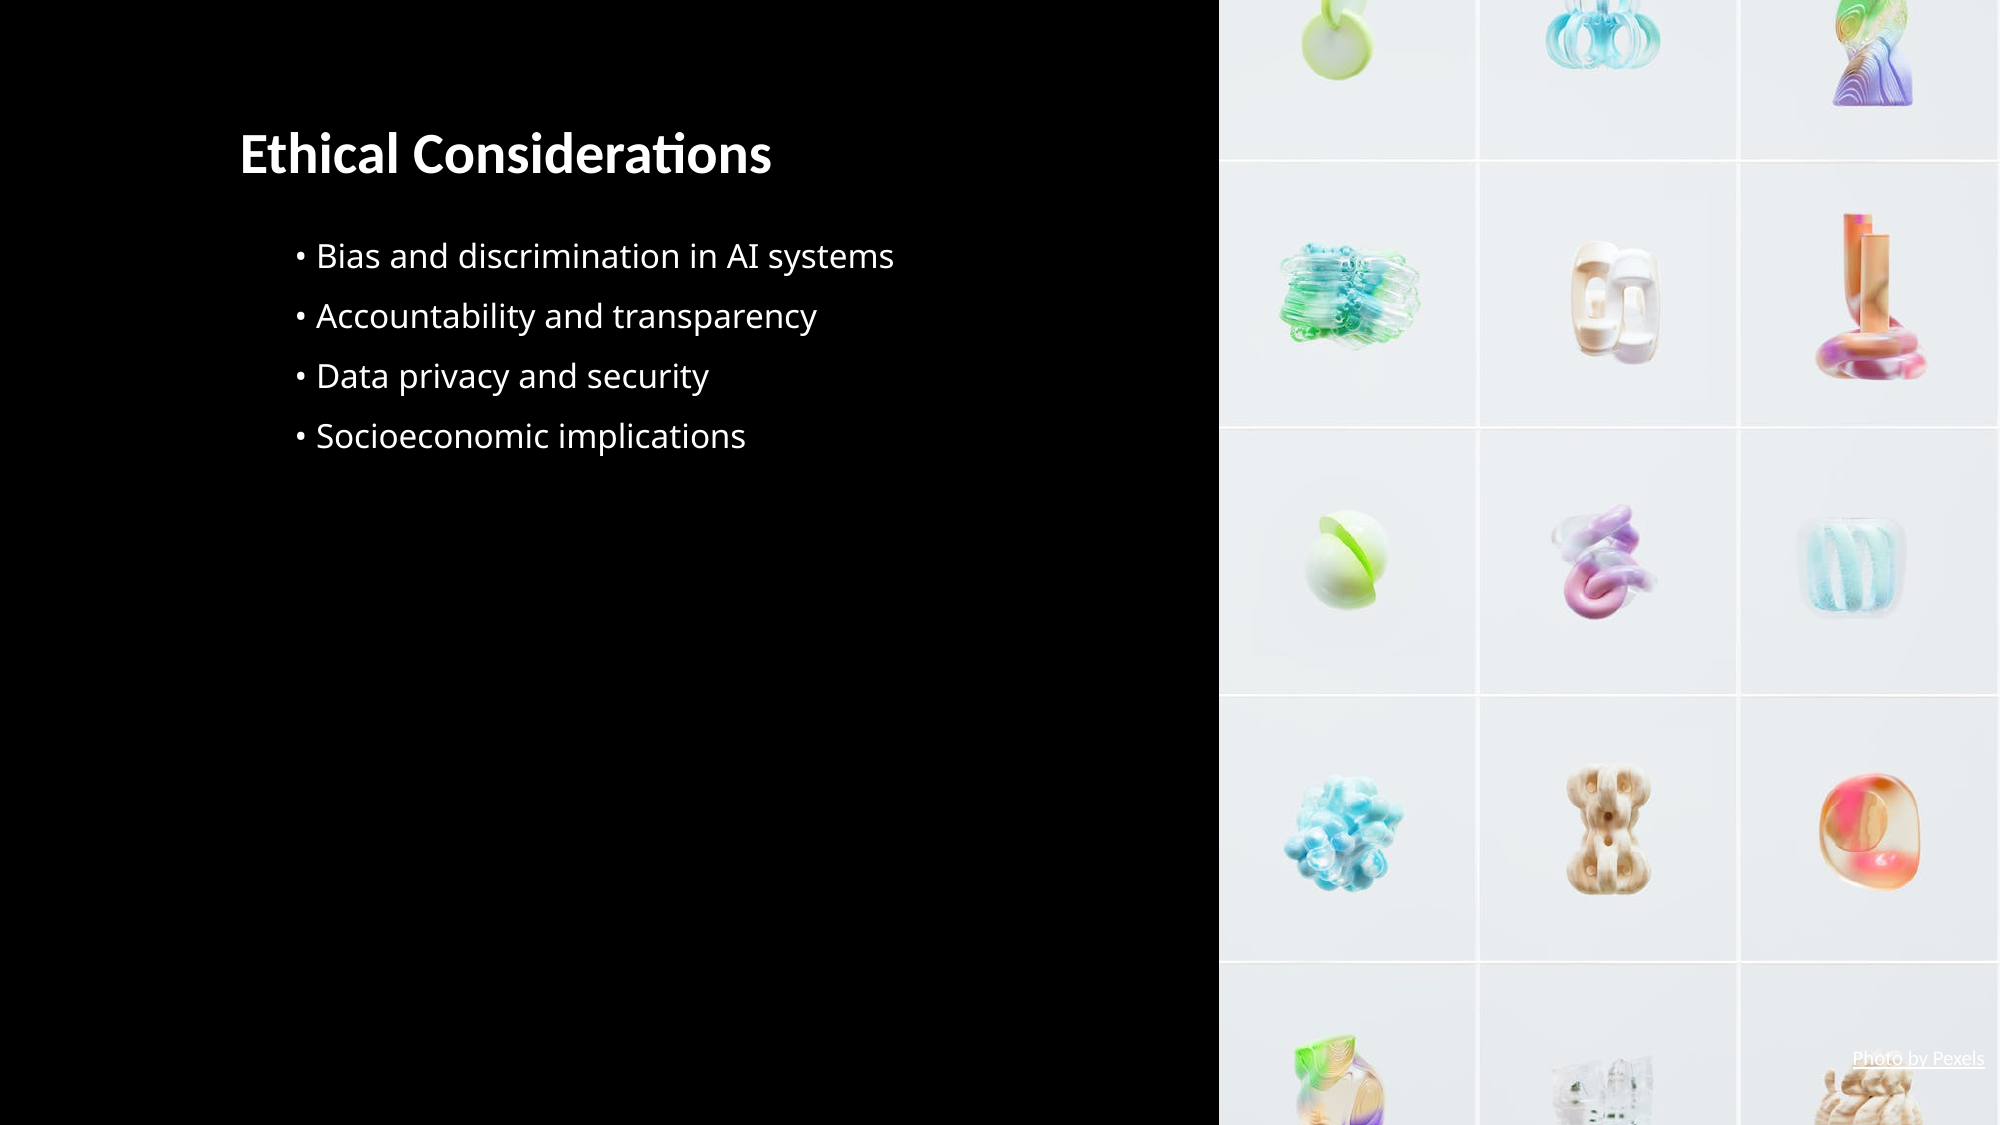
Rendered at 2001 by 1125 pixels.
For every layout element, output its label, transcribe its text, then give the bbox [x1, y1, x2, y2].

text_box • Socioeconomic implications [262, 397, 1013, 473]
picture [1219, 0, 2000, 1125]
text_box • Accountability and transparency [262, 277, 1013, 337]
text_box • Bias and discrimination in AI systems [262, 217, 1013, 277]
text_box • Data privacy and security [262, 337, 1013, 397]
text_box Ethical Considerations [225, 112, 1219, 188]
